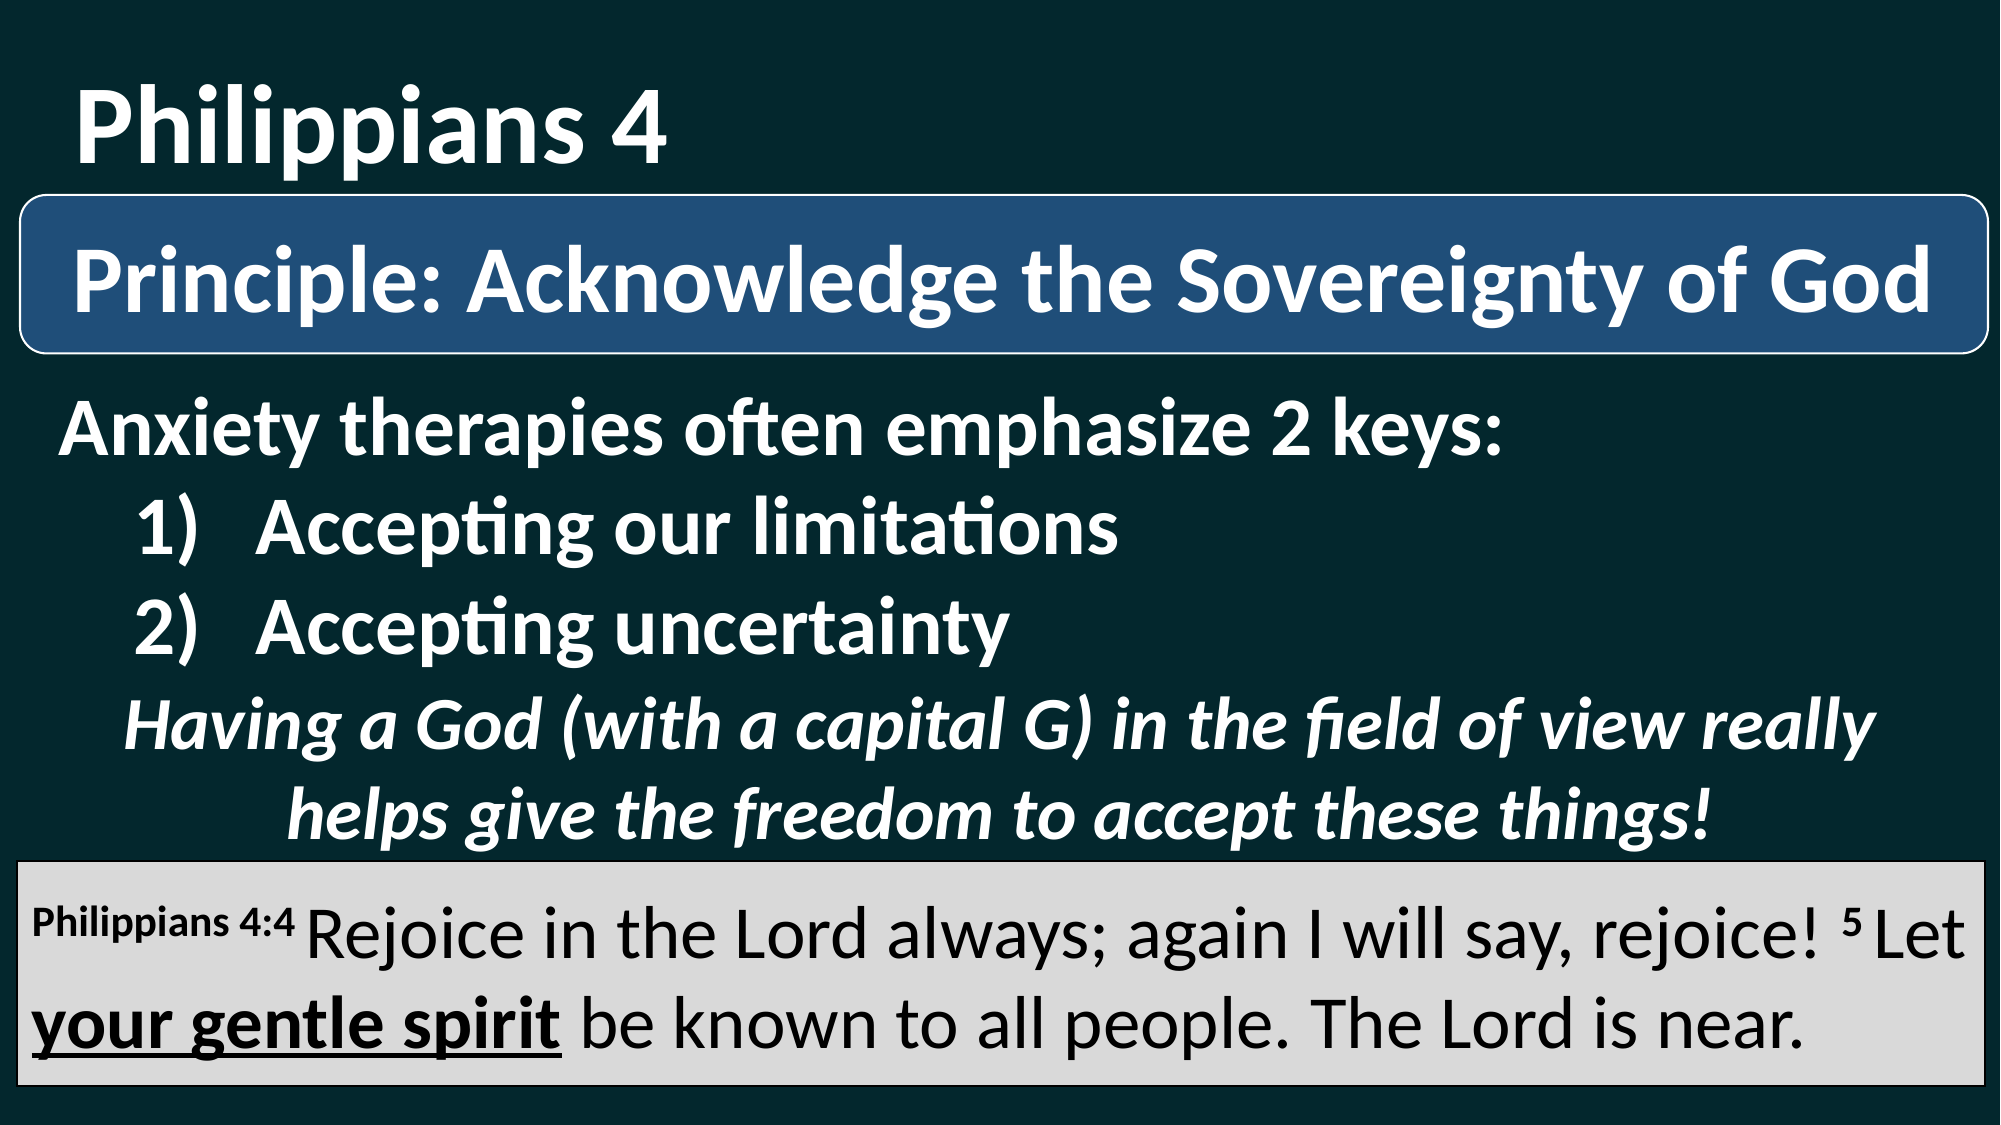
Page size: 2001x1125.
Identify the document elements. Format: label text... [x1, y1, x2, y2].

text_box Having a God (with a capital G) in the field of view really helps give the freedom to accept these things! [30, 666, 1972, 862]
text_box Principle: Acknowledge the Sovereignty of God [18, 193, 1990, 355]
text_box Philippians 4 [0, 43, 744, 194]
text_box Anxiety therapies often emphasize 2 keys: Accepting our limitations Accepting uncertainty [43, 364, 1985, 680]
text_box Philippians 4:4 Rejoice in the Lord always; again I will say, rejoice! 5 Let your gentle spirit be known to all people. The Lord is near. [16, 860, 1986, 1087]
